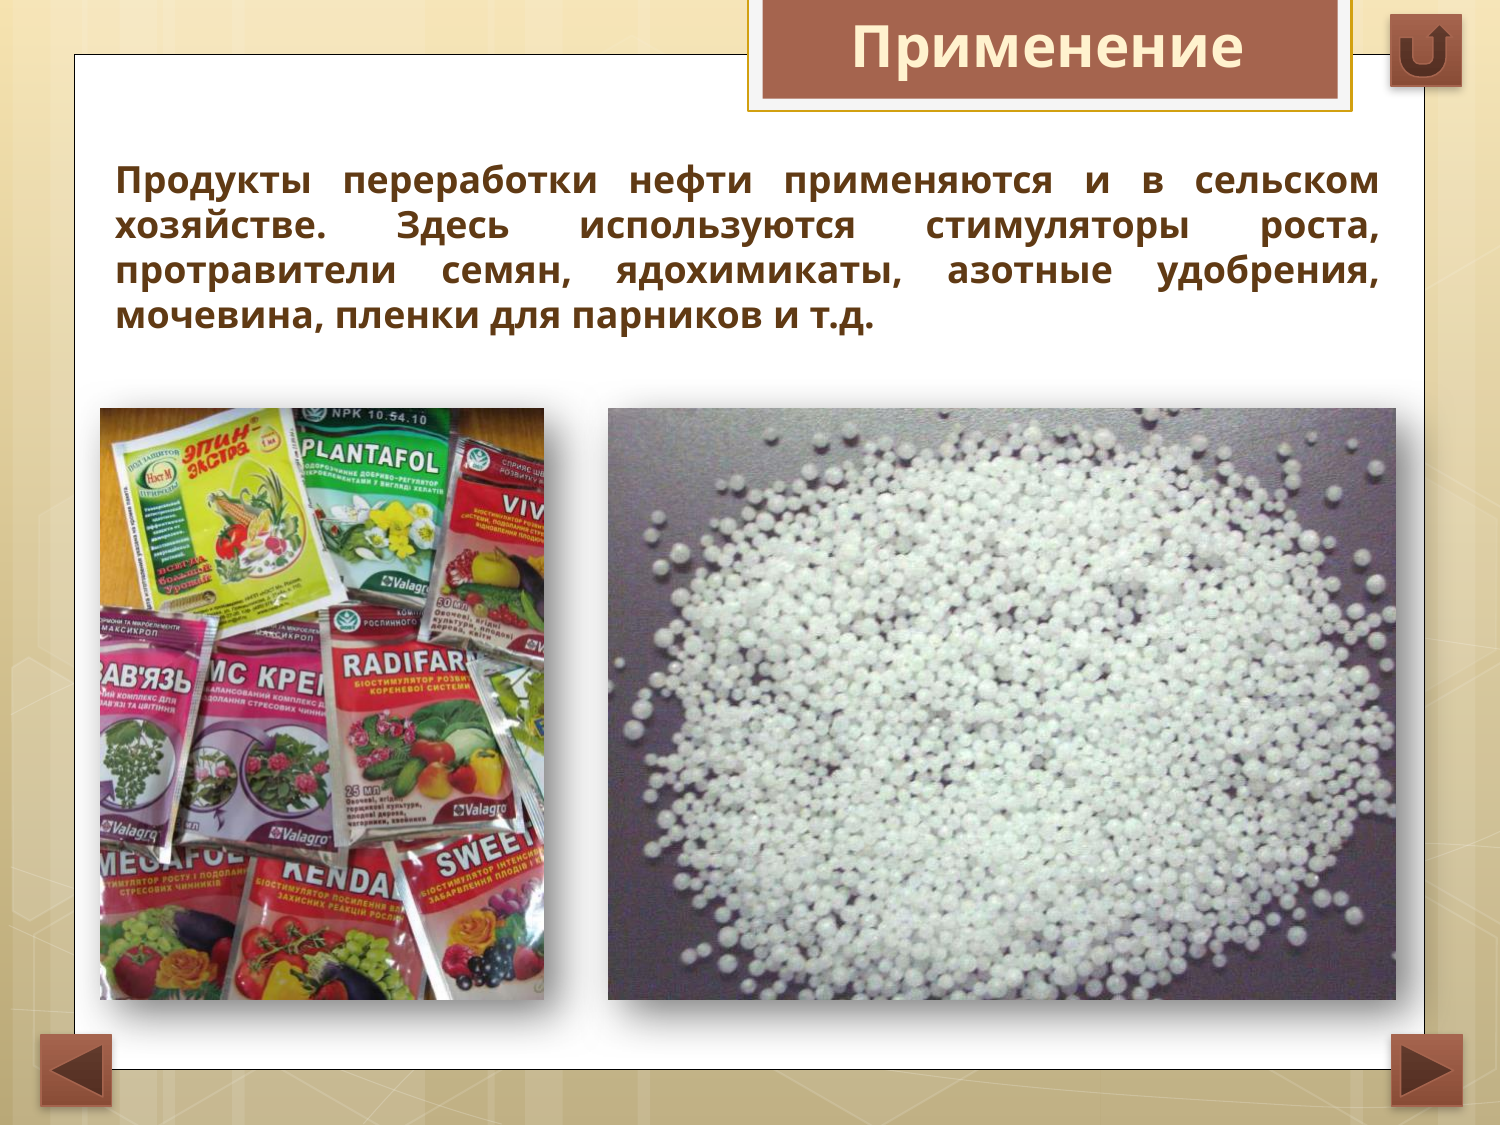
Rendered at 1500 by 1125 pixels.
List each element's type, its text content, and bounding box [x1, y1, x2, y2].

text_box [40, 1034, 112, 1107]
text_box [1390, 14, 1462, 87]
text_box Продукты переработки нефти применяются и в сельском хозяйстве. Здесь используются стимуляторы роста, протравители семян, ядохимикаты, азотные удобрения, мочевина, пленки для парников и т.д. [100, 148, 1396, 344]
text_box [1391, 1034, 1463, 1107]
picture [100, 408, 544, 1000]
text_box Применение [836, 1, 1260, 87]
picture [608, 408, 1396, 1000]
